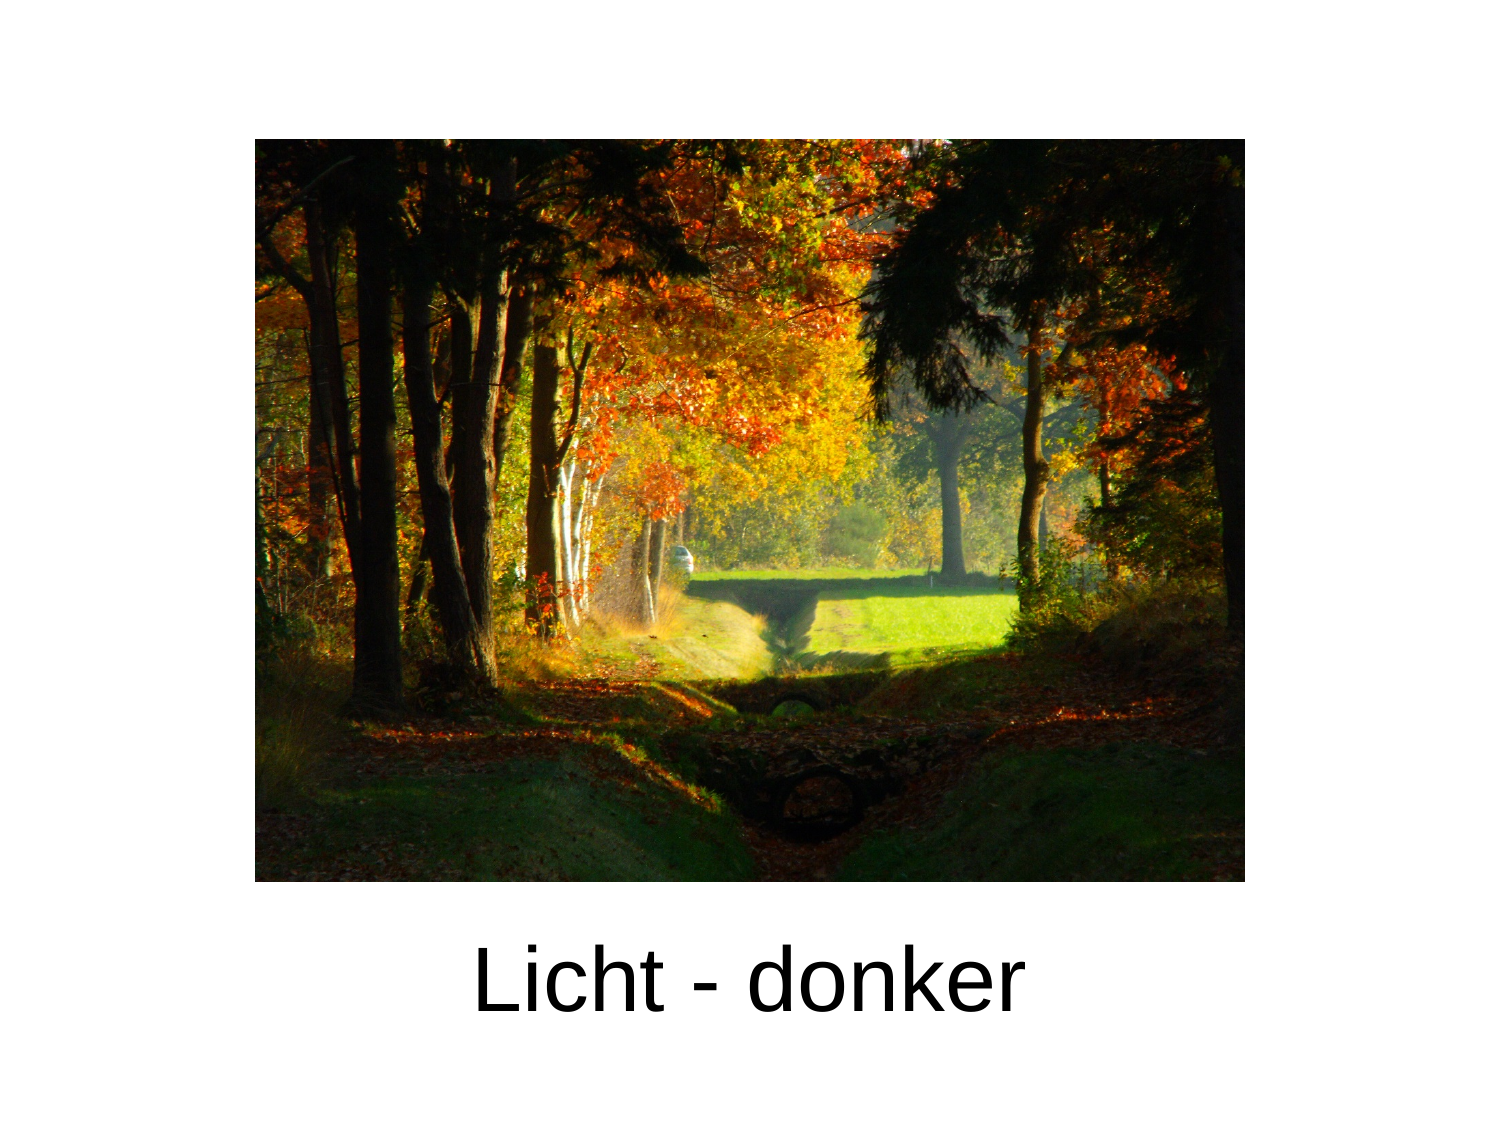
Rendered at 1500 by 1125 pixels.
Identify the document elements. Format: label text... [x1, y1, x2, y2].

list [254, 138, 1246, 882]
title Licht - donker [74, 881, 1426, 1070]
